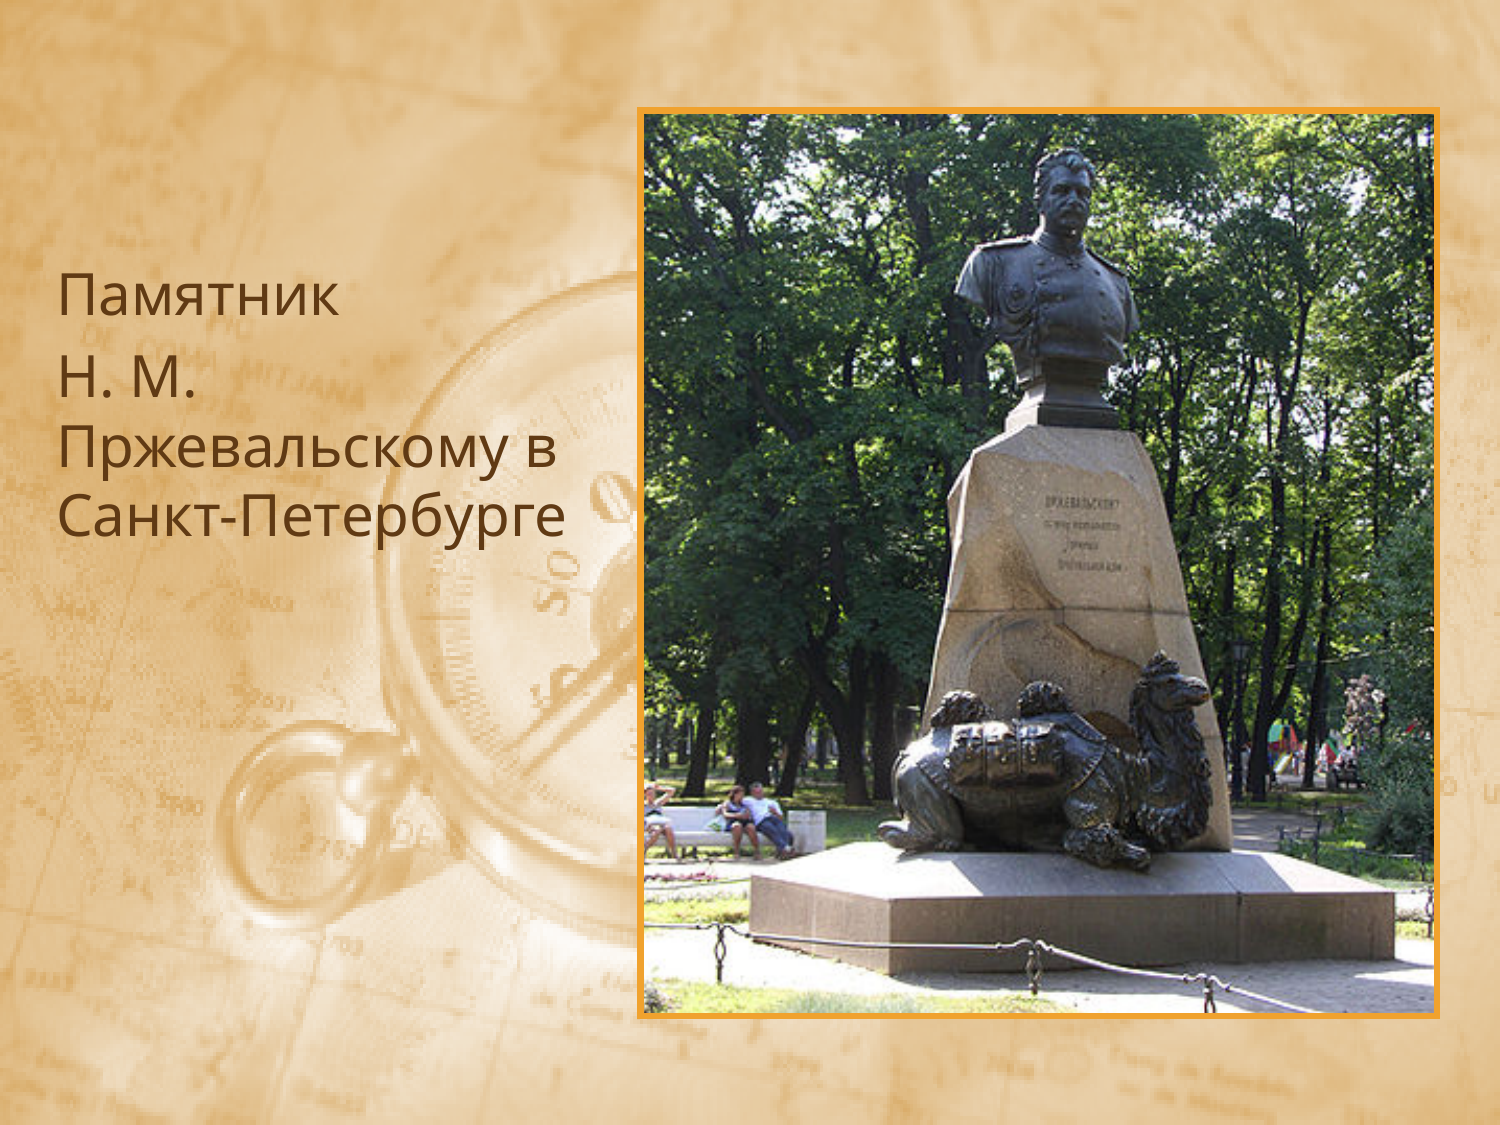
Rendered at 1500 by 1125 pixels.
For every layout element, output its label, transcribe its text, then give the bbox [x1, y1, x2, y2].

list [643, 113, 1435, 1014]
list Памятник Н. М. Пржевальскому в Санкт-Петербурге [41, 249, 609, 1005]
